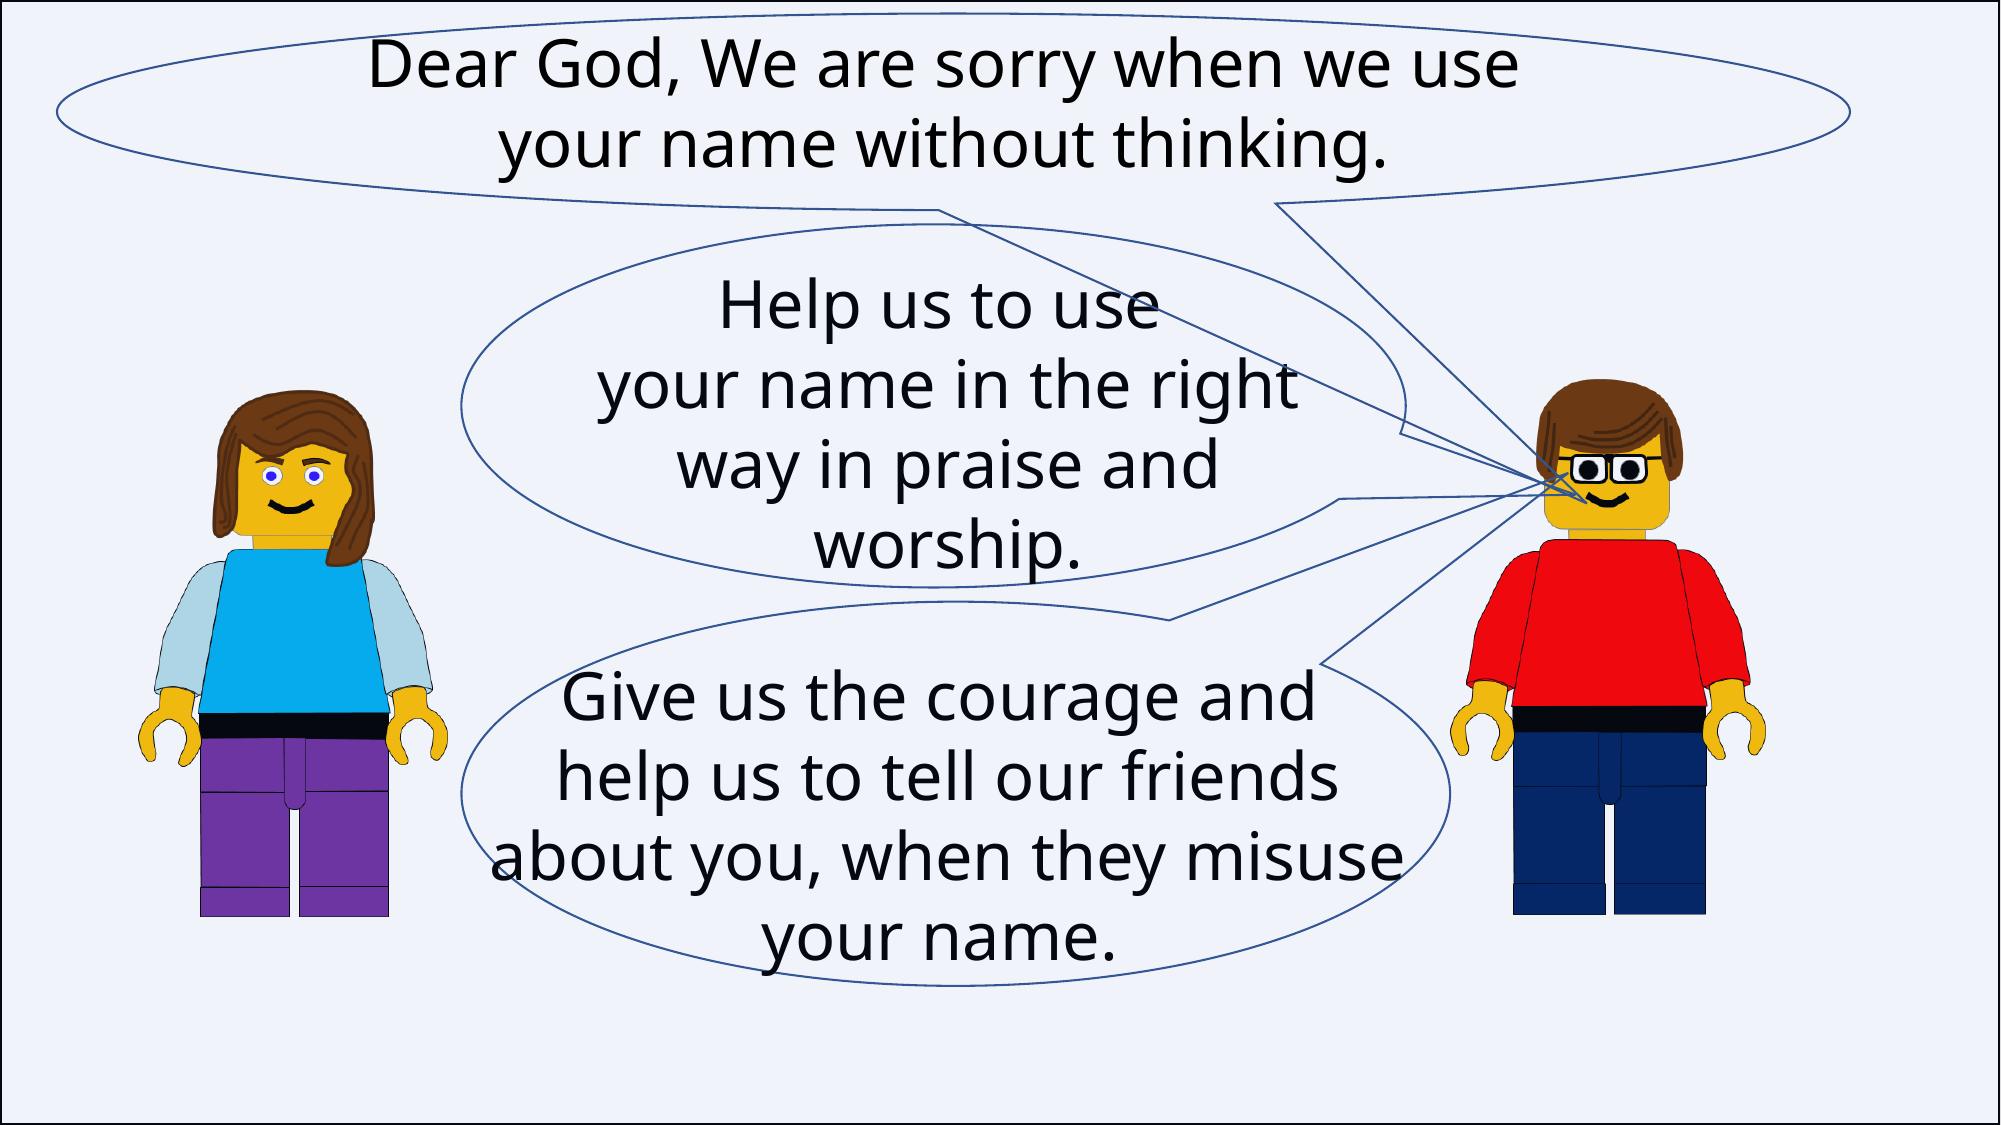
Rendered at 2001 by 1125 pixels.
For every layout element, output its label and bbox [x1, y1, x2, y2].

text_box [56, 13, 1850, 211]
text_box [461, 601, 1451, 986]
text_box [461, 224, 1406, 588]
picture [138, 390, 448, 917]
picture [1450, 379, 1766, 915]
text_box [0, 0, 2000, 1125]
